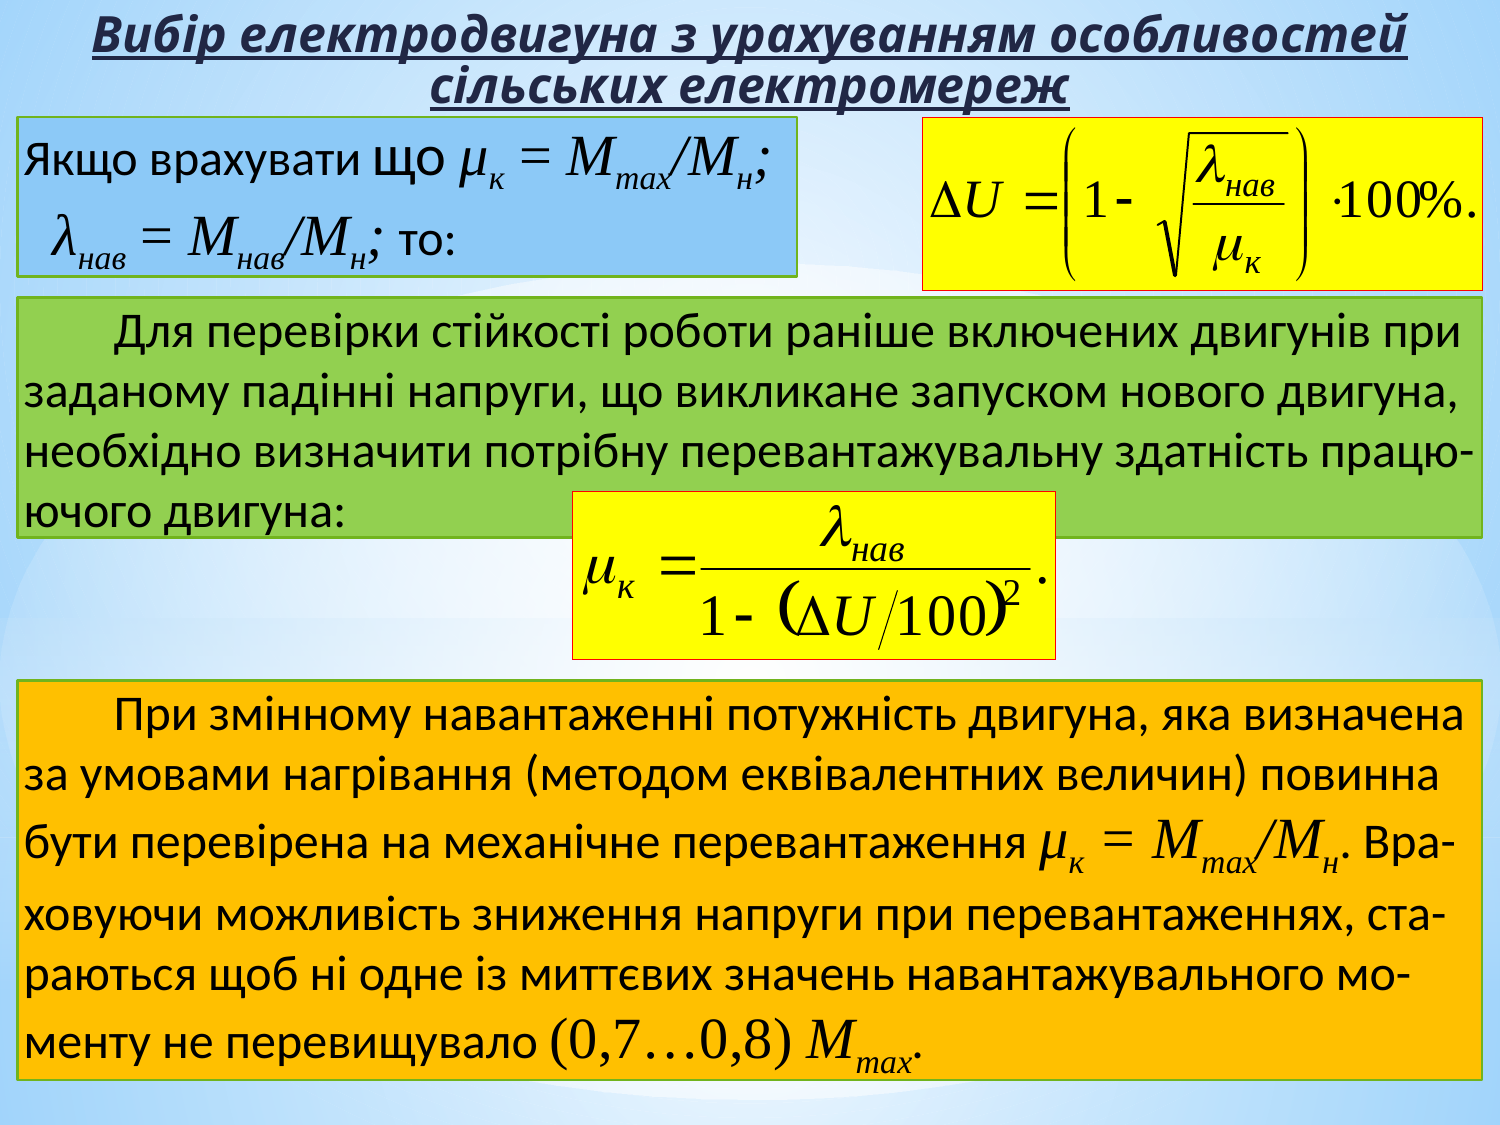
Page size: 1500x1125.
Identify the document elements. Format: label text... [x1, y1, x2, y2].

text_box Якщо врахувати що μк = Мтах/Мн; λнав = Мнав/Мн; то: [16, 116, 798, 278]
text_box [922, 116, 1483, 292]
text_box Вибір електродвигуна з урахуванням особливостей сільських електромереж [17, 75, 1483, 114]
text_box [572, 491, 1056, 660]
text_box Для перевірки стійкості роботи раніше включених двигунів при заданому падінні напруги, що викликане запуском нового двигуна, необхідно визначити потрібну перевантажувальну здатність працю-ючого двигуна: [16, 296, 1483, 539]
text_box [0, 0, 1500, 75]
text_box При змінному навантаженні потужність двигуна, яка визначена за умовами нагрівання (методом еквівалентних величин) повинна бути перевірена на механічне перевантаження μк = Мтах/Мн. Вра-ховуючи можливість зниження напруги при перевантаженнях, ста-раються щоб ні одне із миттєвих значень навантажувального мо-менту не перевищувало (0,7…0,8) Мтах. [16, 679, 1483, 1081]
